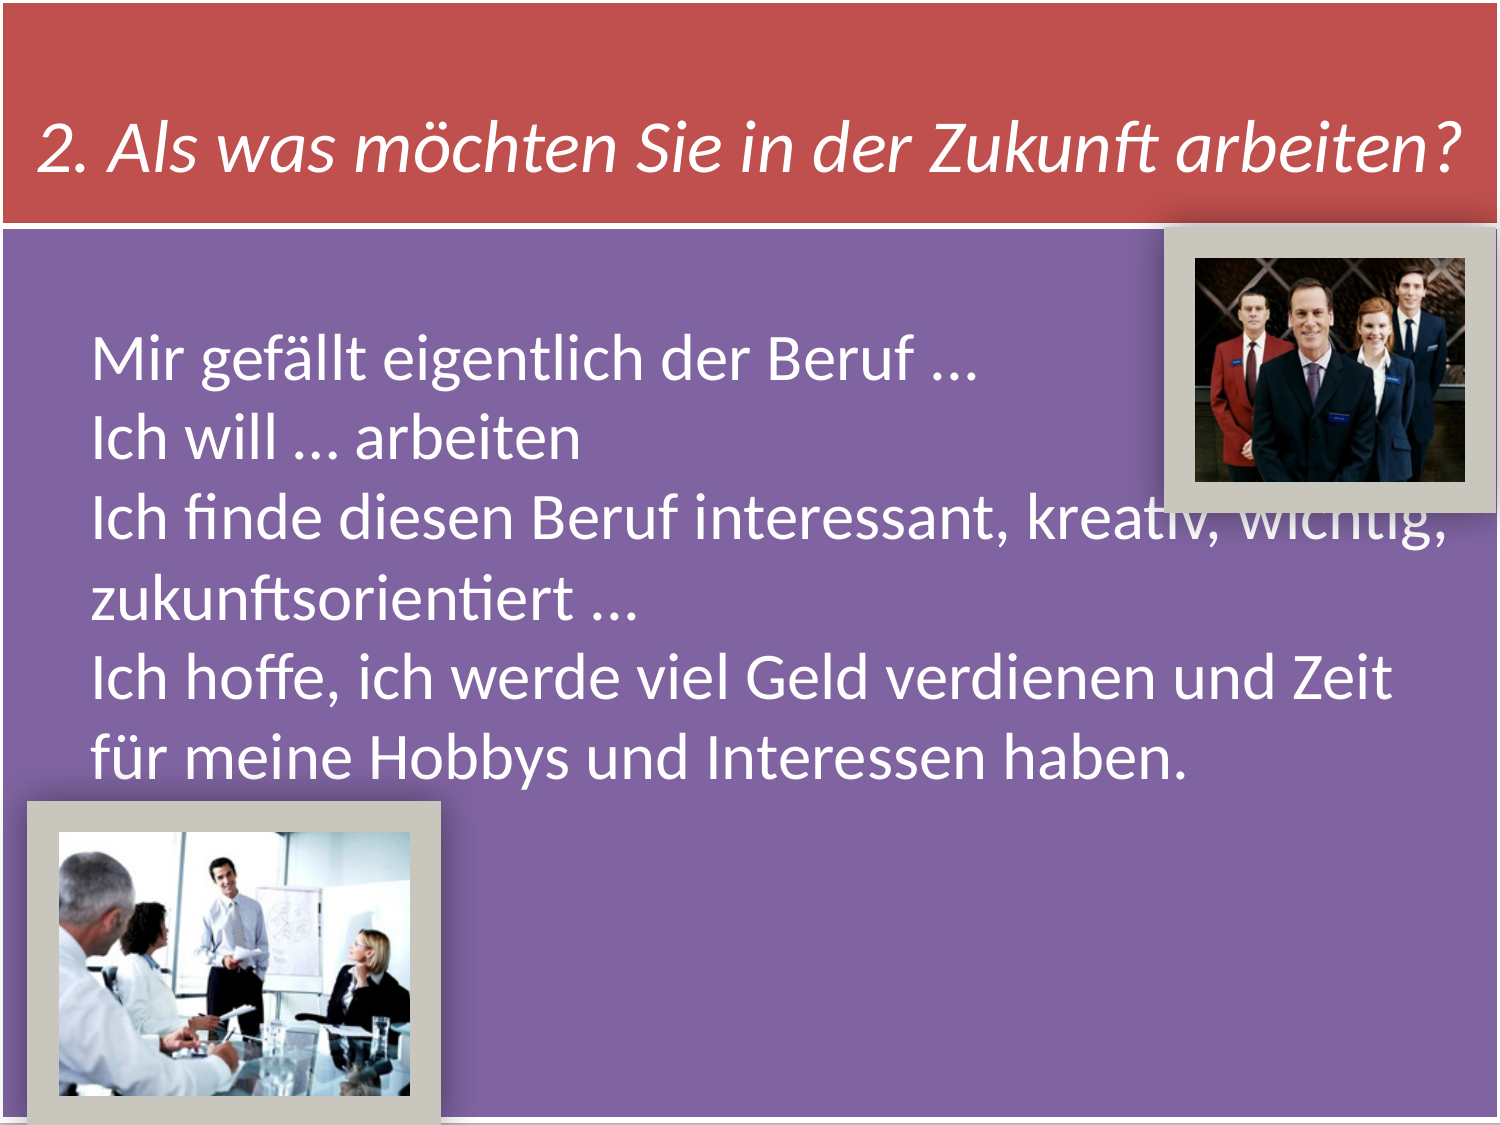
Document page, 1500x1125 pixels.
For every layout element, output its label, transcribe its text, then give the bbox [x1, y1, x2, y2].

text_box 2. Als was möchten Sie in der Zukunft arbeiten? [0, 0, 1500, 222]
text_box Mir gefällt eigentlich der Beruf ... Ich will … arbeiten Ich finde diesen Beruf interessant, kreativ, wichtig, zukunftsorientiert ... Ich hoffe, ich werde viel Geld verdienen und Zeit für meine Hobbys und Interessen haben. [0, 223, 1500, 1123]
picture [58, 831, 411, 1097]
picture [1195, 257, 1466, 483]
